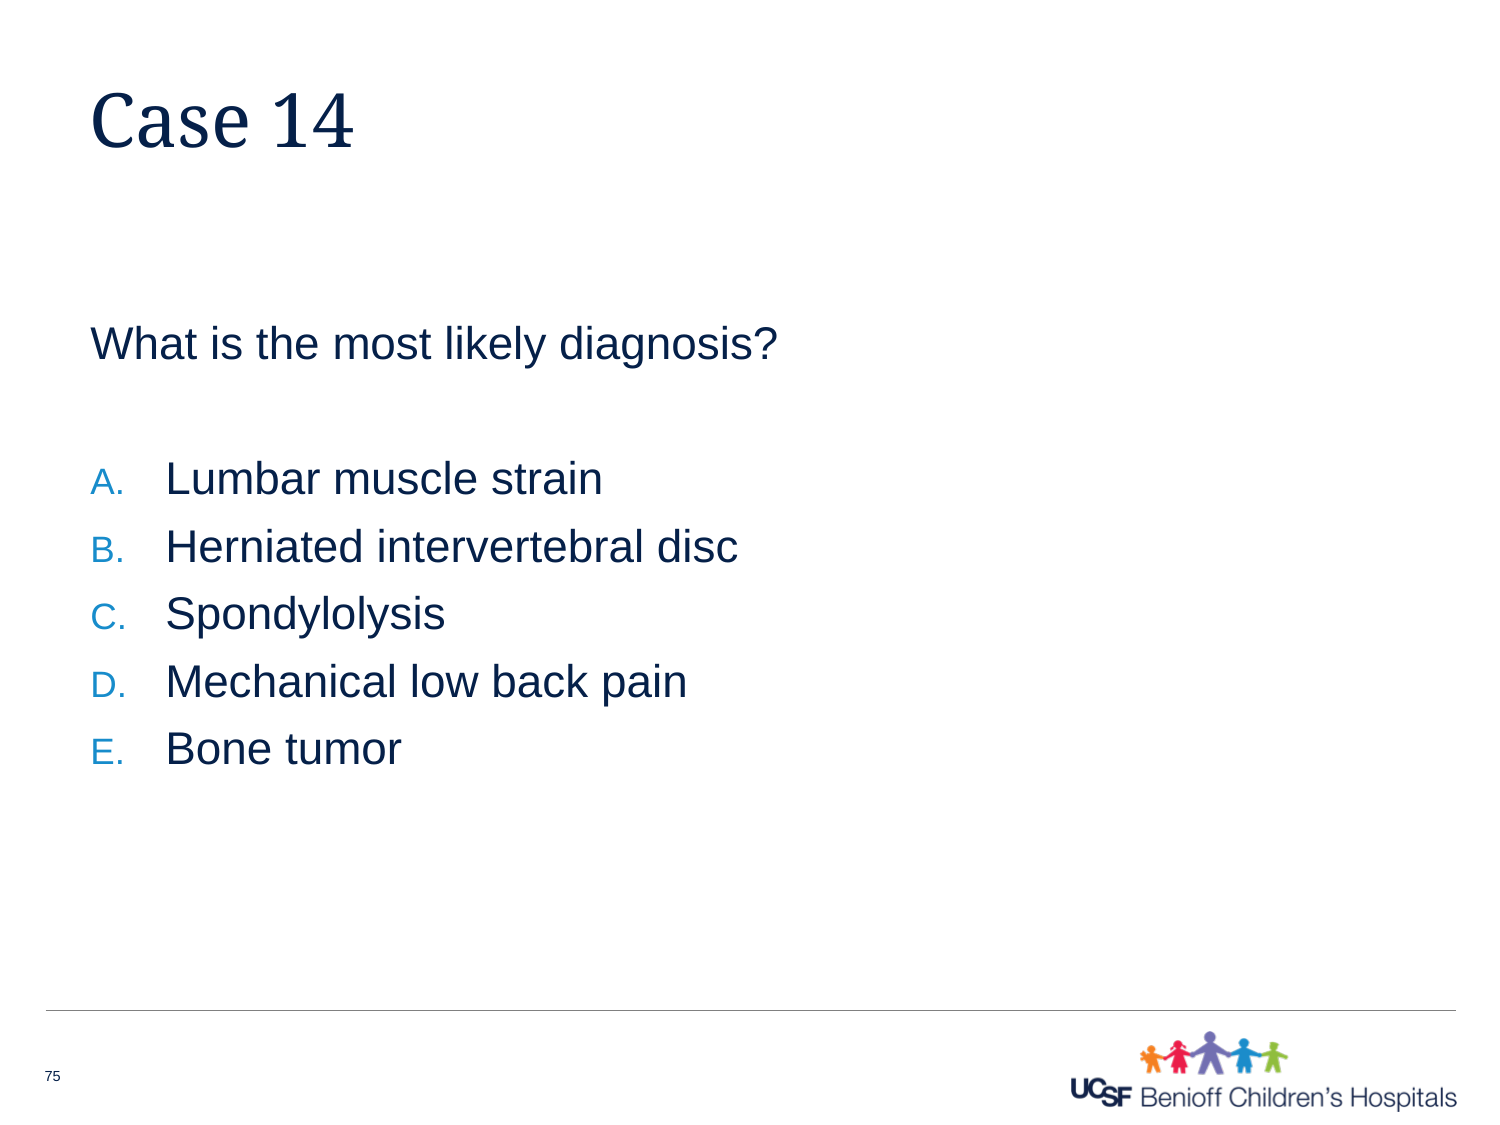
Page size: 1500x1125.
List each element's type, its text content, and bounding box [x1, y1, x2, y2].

picture [1071, 1031, 1457, 1112]
title Case 14 [74, 69, 1416, 170]
list What is the most likely diagnosis? Lumbar muscle strain Herniated intervertebral disc Spondylolysis Mechanical low back pain Bone tumor [75, 306, 1411, 948]
slide_number 75 [44, 1058, 85, 1085]
